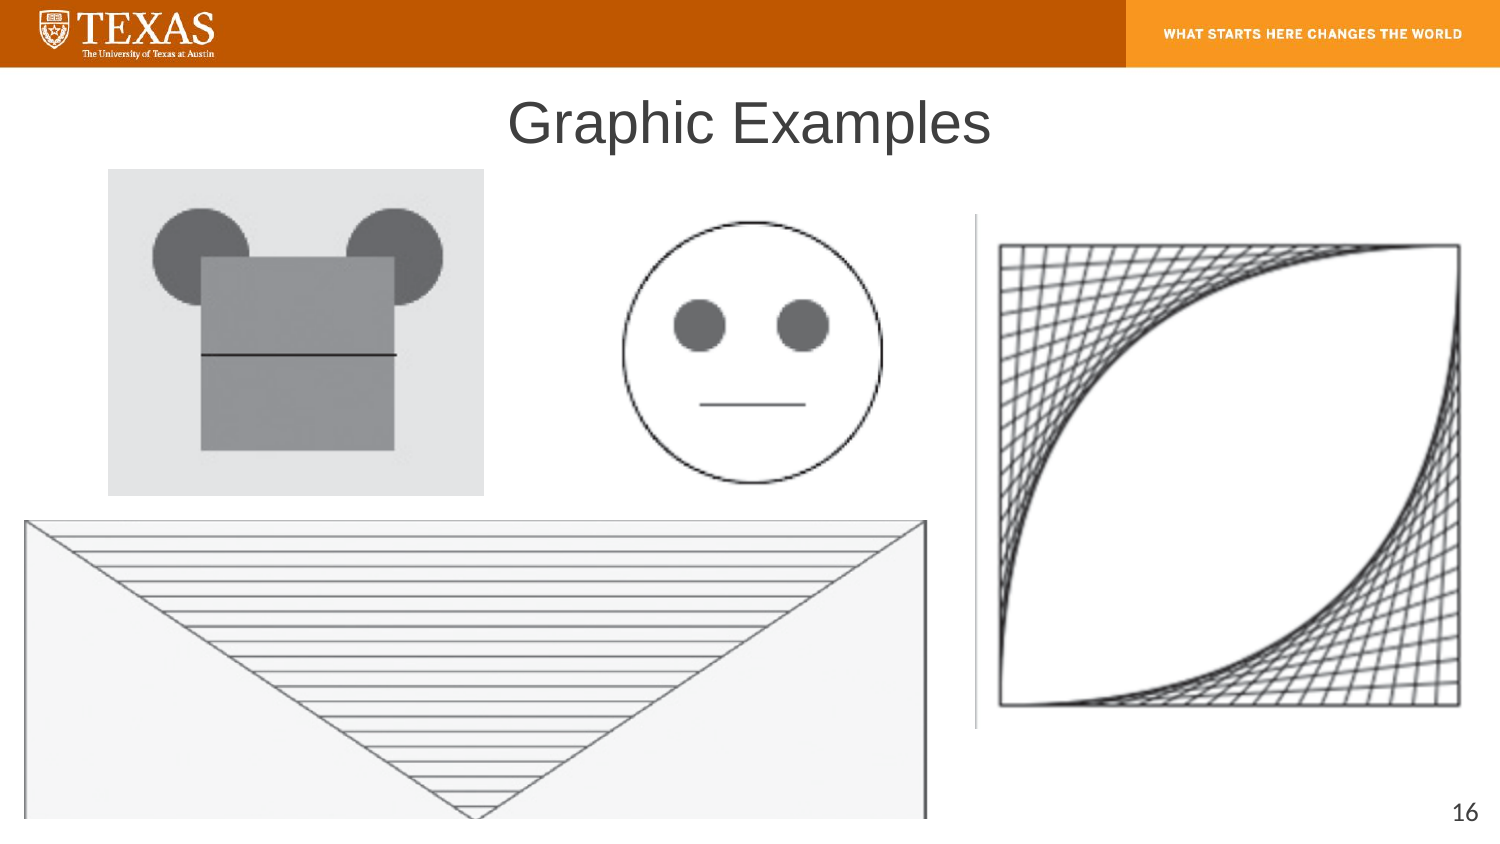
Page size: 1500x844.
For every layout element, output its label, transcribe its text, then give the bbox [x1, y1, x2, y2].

slide_number ‹#› [1403, 779, 1494, 844]
title Graphic Examples [75, 76, 1425, 163]
picture [0, 0, 1500, 844]
